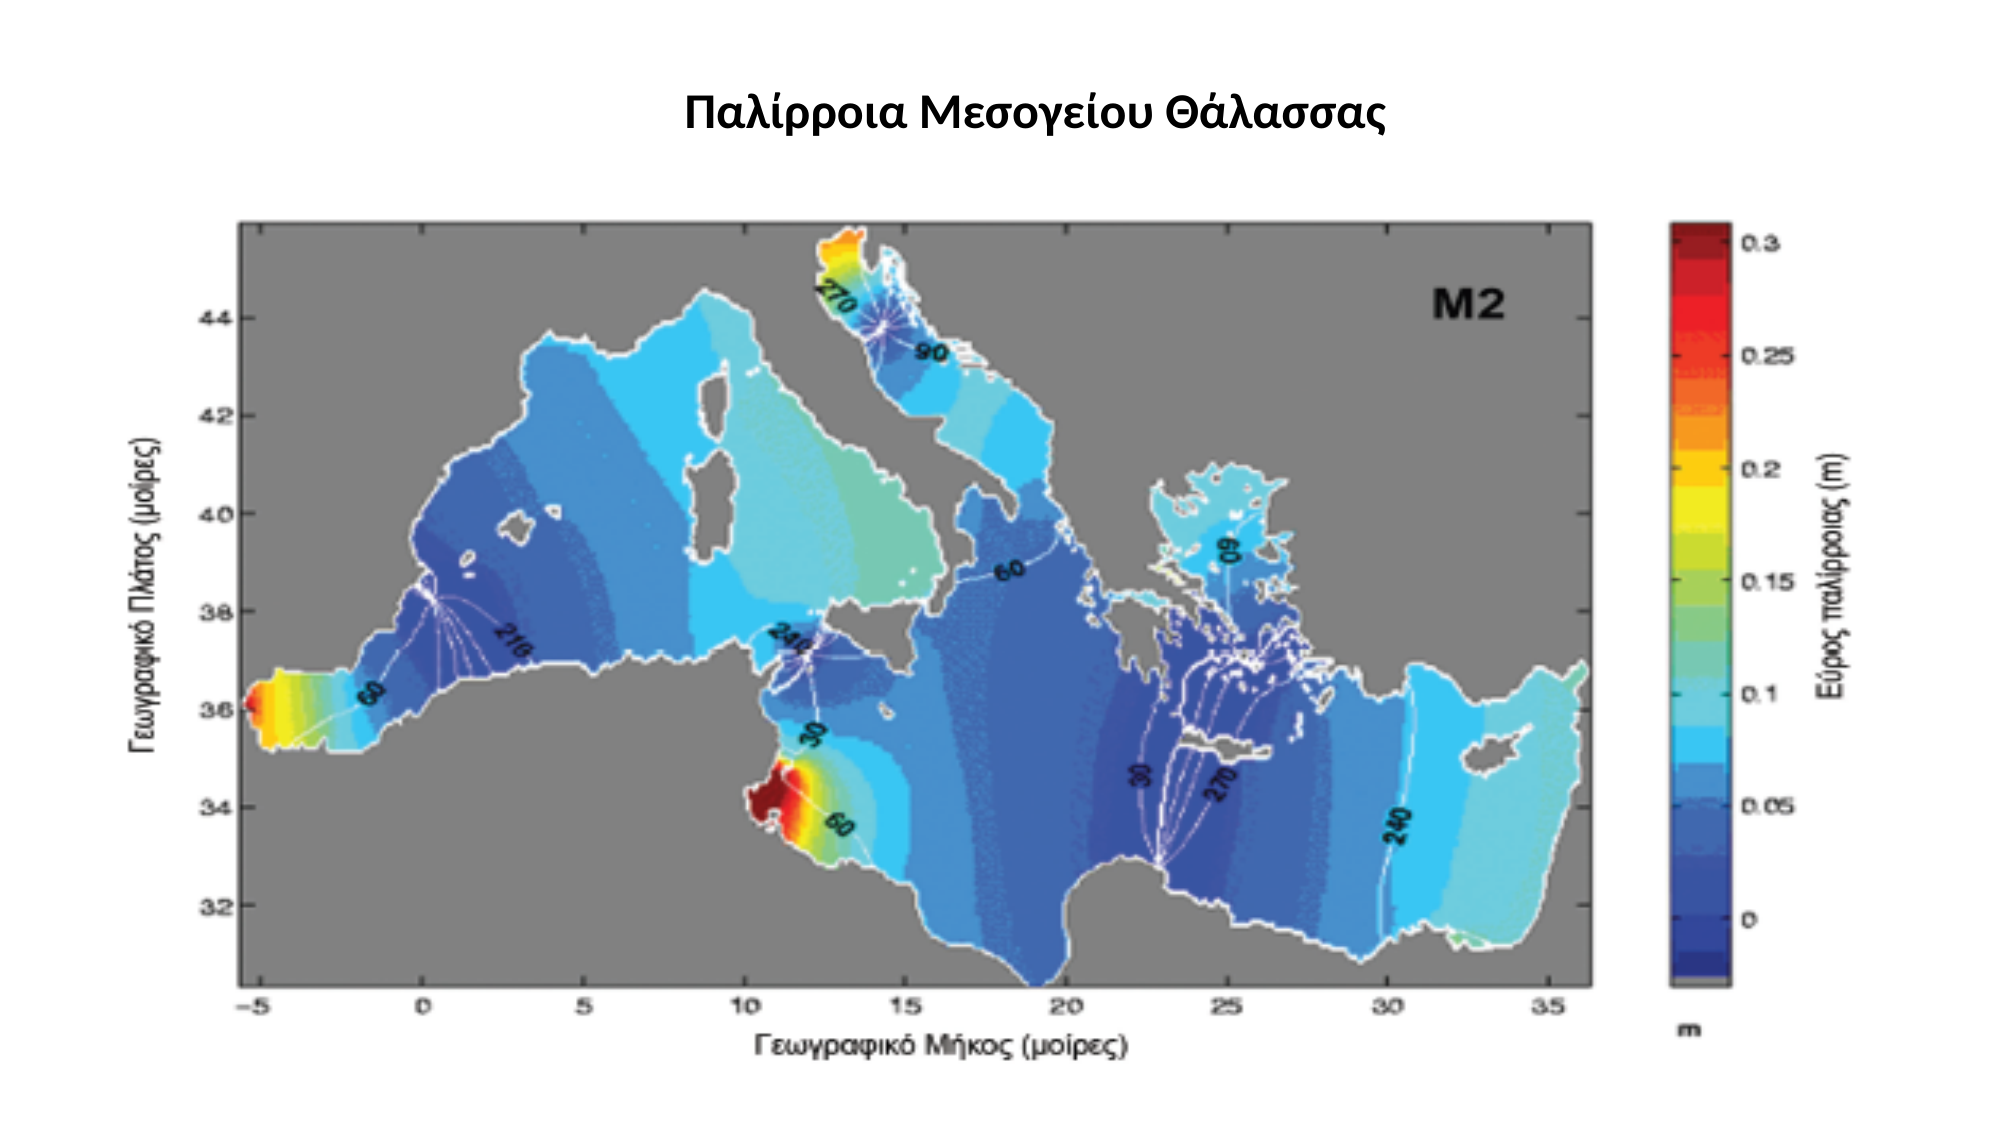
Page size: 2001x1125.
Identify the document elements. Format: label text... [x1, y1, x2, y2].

picture [111, 184, 1889, 1103]
title Παλίρροια Μεσογείου Θάλασσας [669, 66, 1457, 159]
